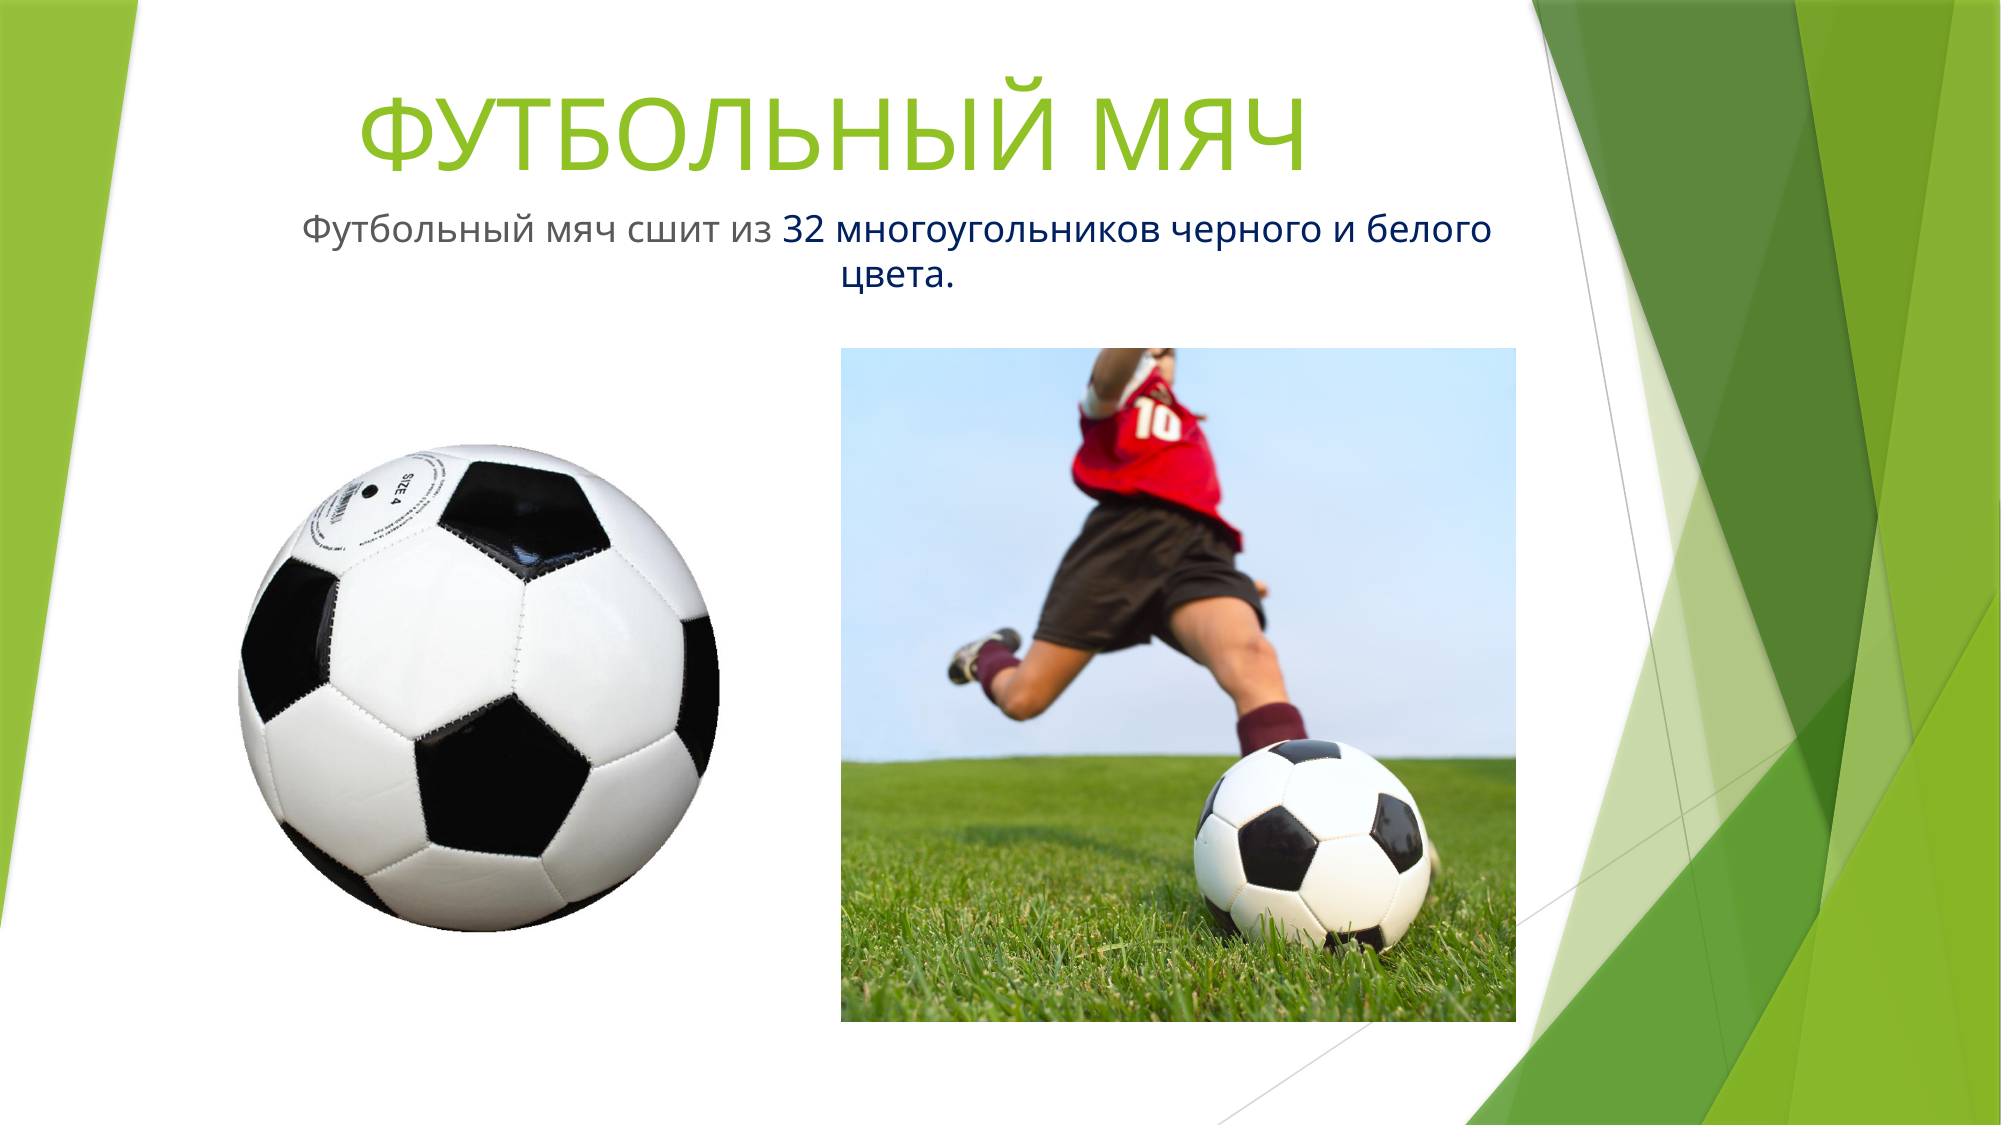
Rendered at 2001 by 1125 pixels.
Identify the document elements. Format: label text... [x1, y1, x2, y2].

title ФУТБОЛЬНЫЙ МЯЧ [197, 0, 1472, 198]
picture [841, 347, 1516, 1023]
subtitle Футбольный мяч сшит из 32 многоугольников черного и белого цвета. [260, 197, 1535, 408]
picture [196, 406, 761, 971]
